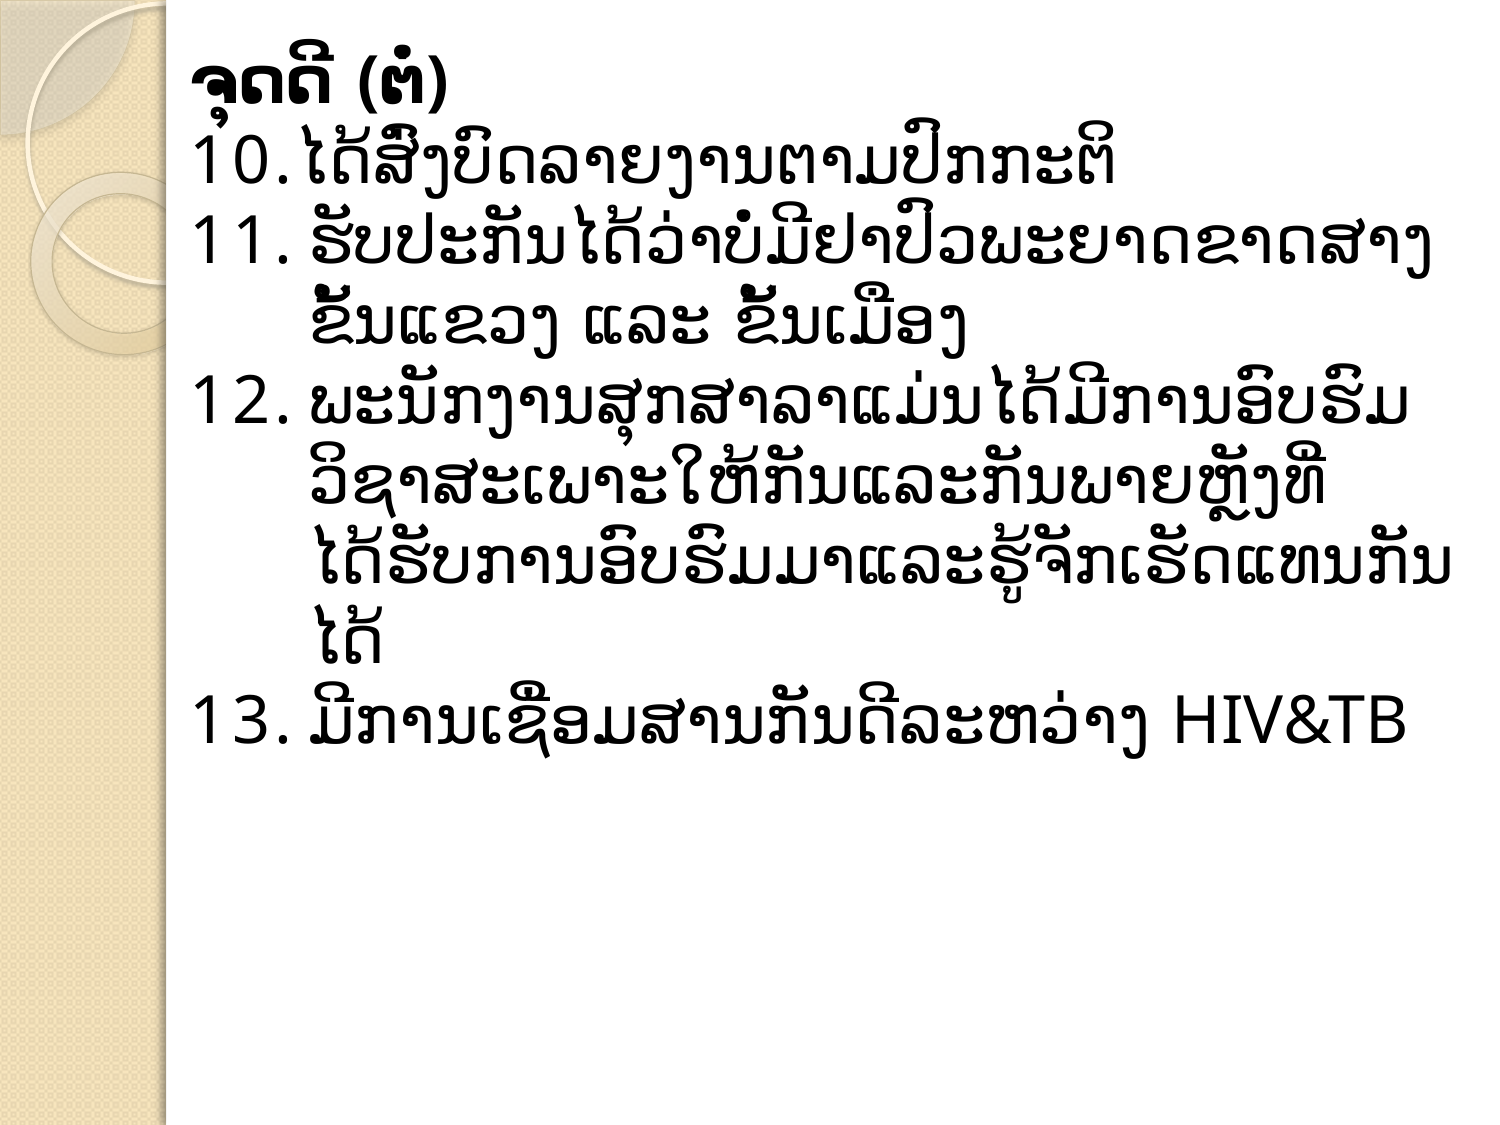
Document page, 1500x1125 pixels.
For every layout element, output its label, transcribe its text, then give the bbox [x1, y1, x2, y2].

text_box ຈຸດດີ (ຕໍ່) ໄດ້ສົ່ງບົດລາຍງານຕາມປົກກະຕິ ຮັບປະກັນໄດ້ວ່າບໍ່ມີຢາປົວພະຍາດຂາດສາງຂັ້ນແຂວງ ແລະ ຂັ້ນເມືອງ ພະນັກງານສຸກສາລາແມ່ນໄດ້ມີການອົບຮົມວິຊາສະເພາະໃຫ້ກັນແລະກັນພາຍຫຼັງທີ່ໄດ້ຮັບການອົບຮົມມາແລະຮູ້ຈັກເຮັດແທນກັນໄດ້ ມີການເຊື່ອມສານກັນດີລະຫວ່າງ HIV&TB [174, 29, 1475, 764]
